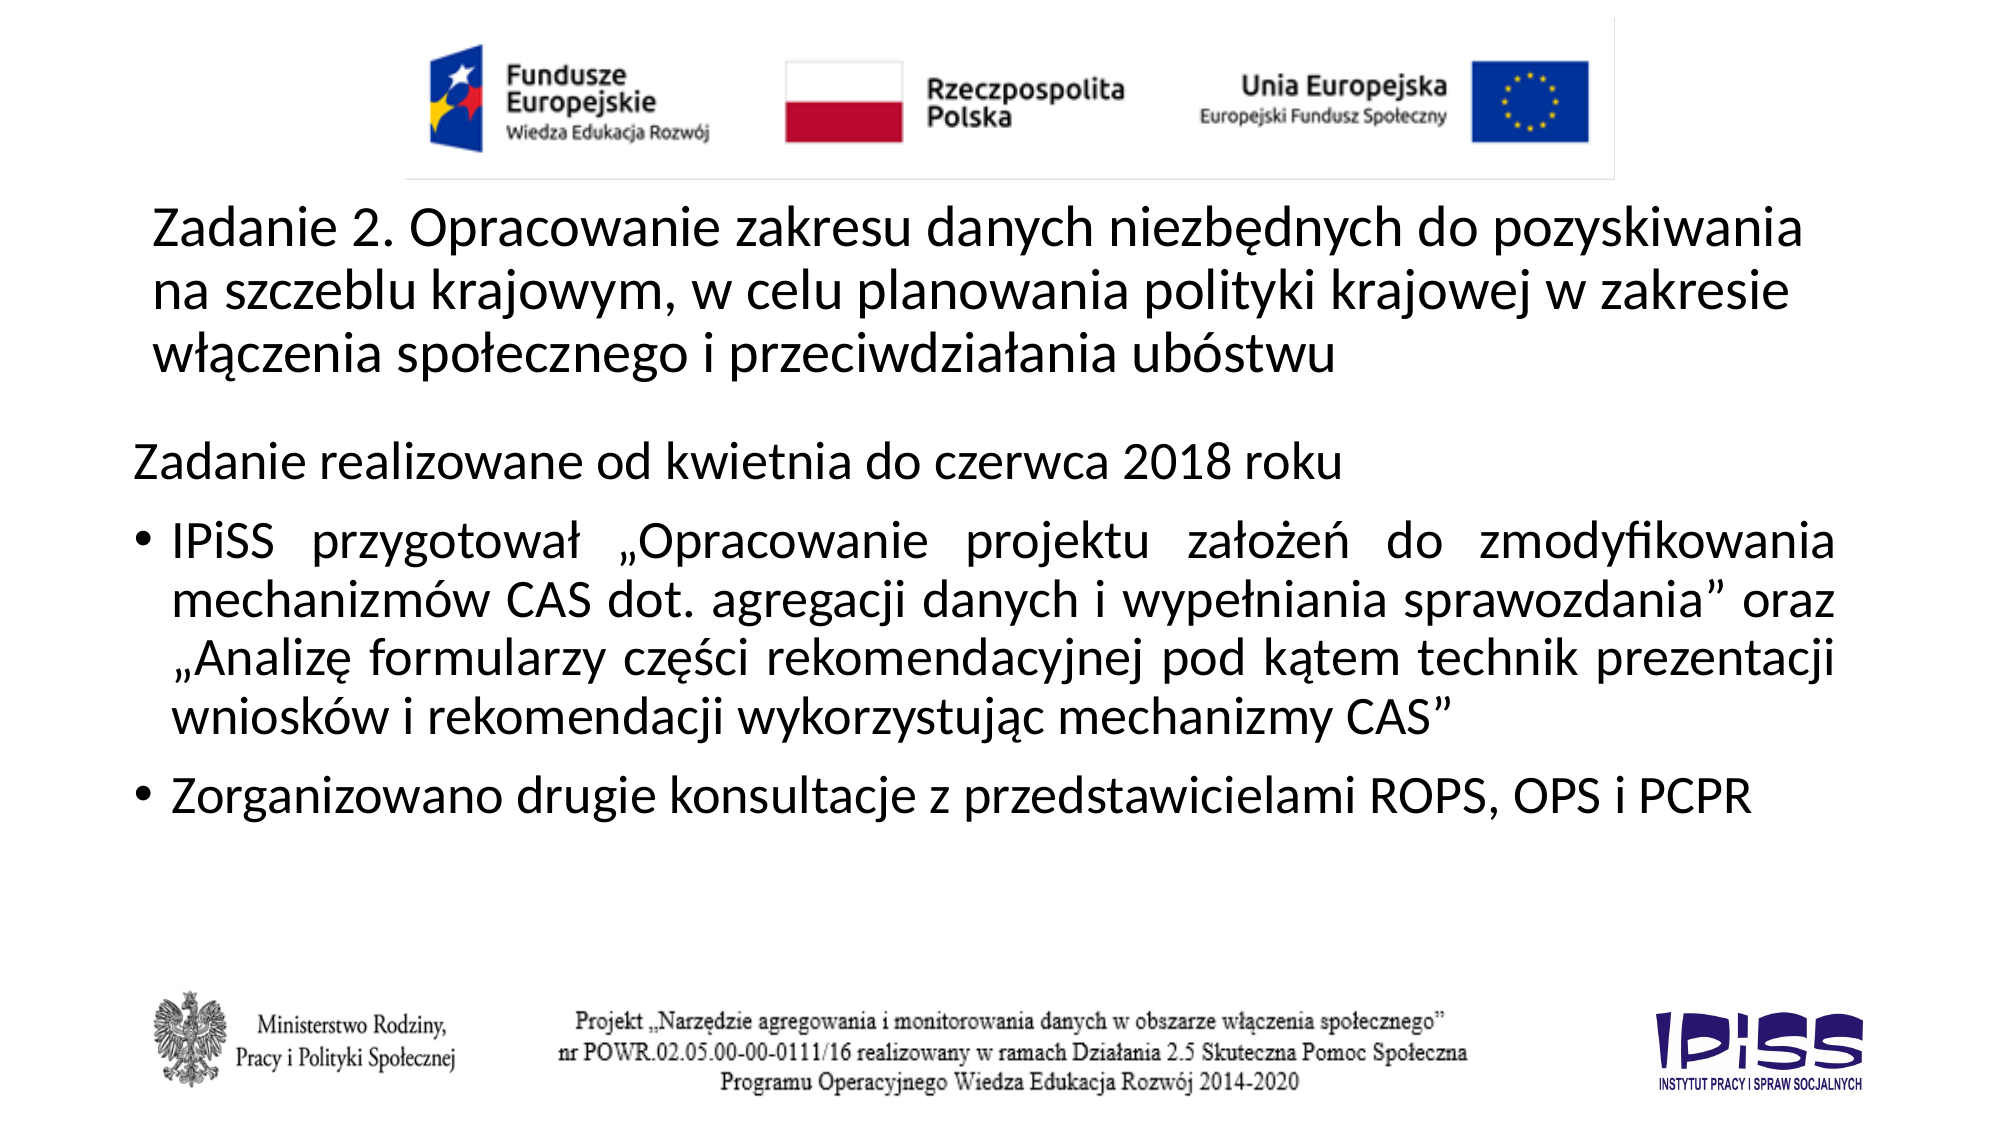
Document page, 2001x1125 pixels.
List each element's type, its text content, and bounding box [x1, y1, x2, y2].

title Zadanie 2. Opracowanie zakresu danych niezbędnych do pozyskiwania na szczeblu krajowym, w celu planowania polityki krajowej w zakresie włączenia społecznego i przeciwdziałania ubóstwu [137, 183, 1863, 401]
picture [137, 967, 476, 1104]
picture [547, 996, 1475, 1104]
picture [405, 18, 1617, 182]
picture [1656, 1012, 1863, 1090]
list Zadanie realizowane od kwietnia do czerwca 2018 roku IPiSS przygotował „Opracowanie projektu założeń do zmodyfikowania mechanizmów CAS dot. agregacji danych i wypełniania sprawozdania” oraz „Analizę formularzy części rekomendacyjnej pod kątem technik prezentacji wniosków i rekomendacji wykorzystując mechanizmy CAS” Zorganizowano drugie konsultacje z przedstawicielami ROPS, OPS i PCPR [118, 334, 1854, 967]
